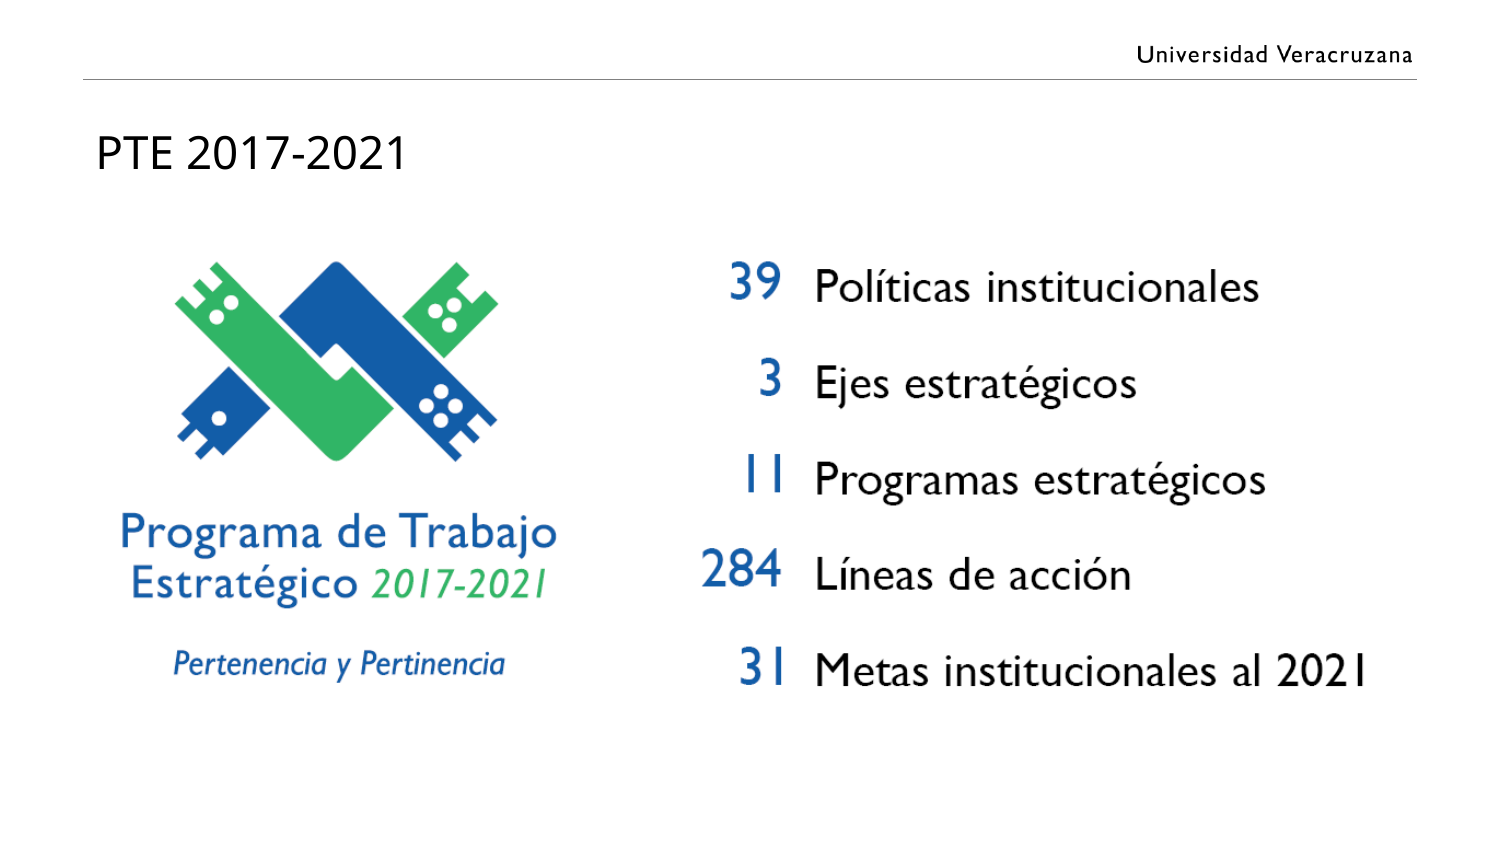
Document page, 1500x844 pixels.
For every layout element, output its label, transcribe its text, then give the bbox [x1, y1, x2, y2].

title PTE 2017-2021 [83, 126, 1402, 175]
picture [1138, 45, 1412, 63]
picture [101, 207, 1384, 741]
